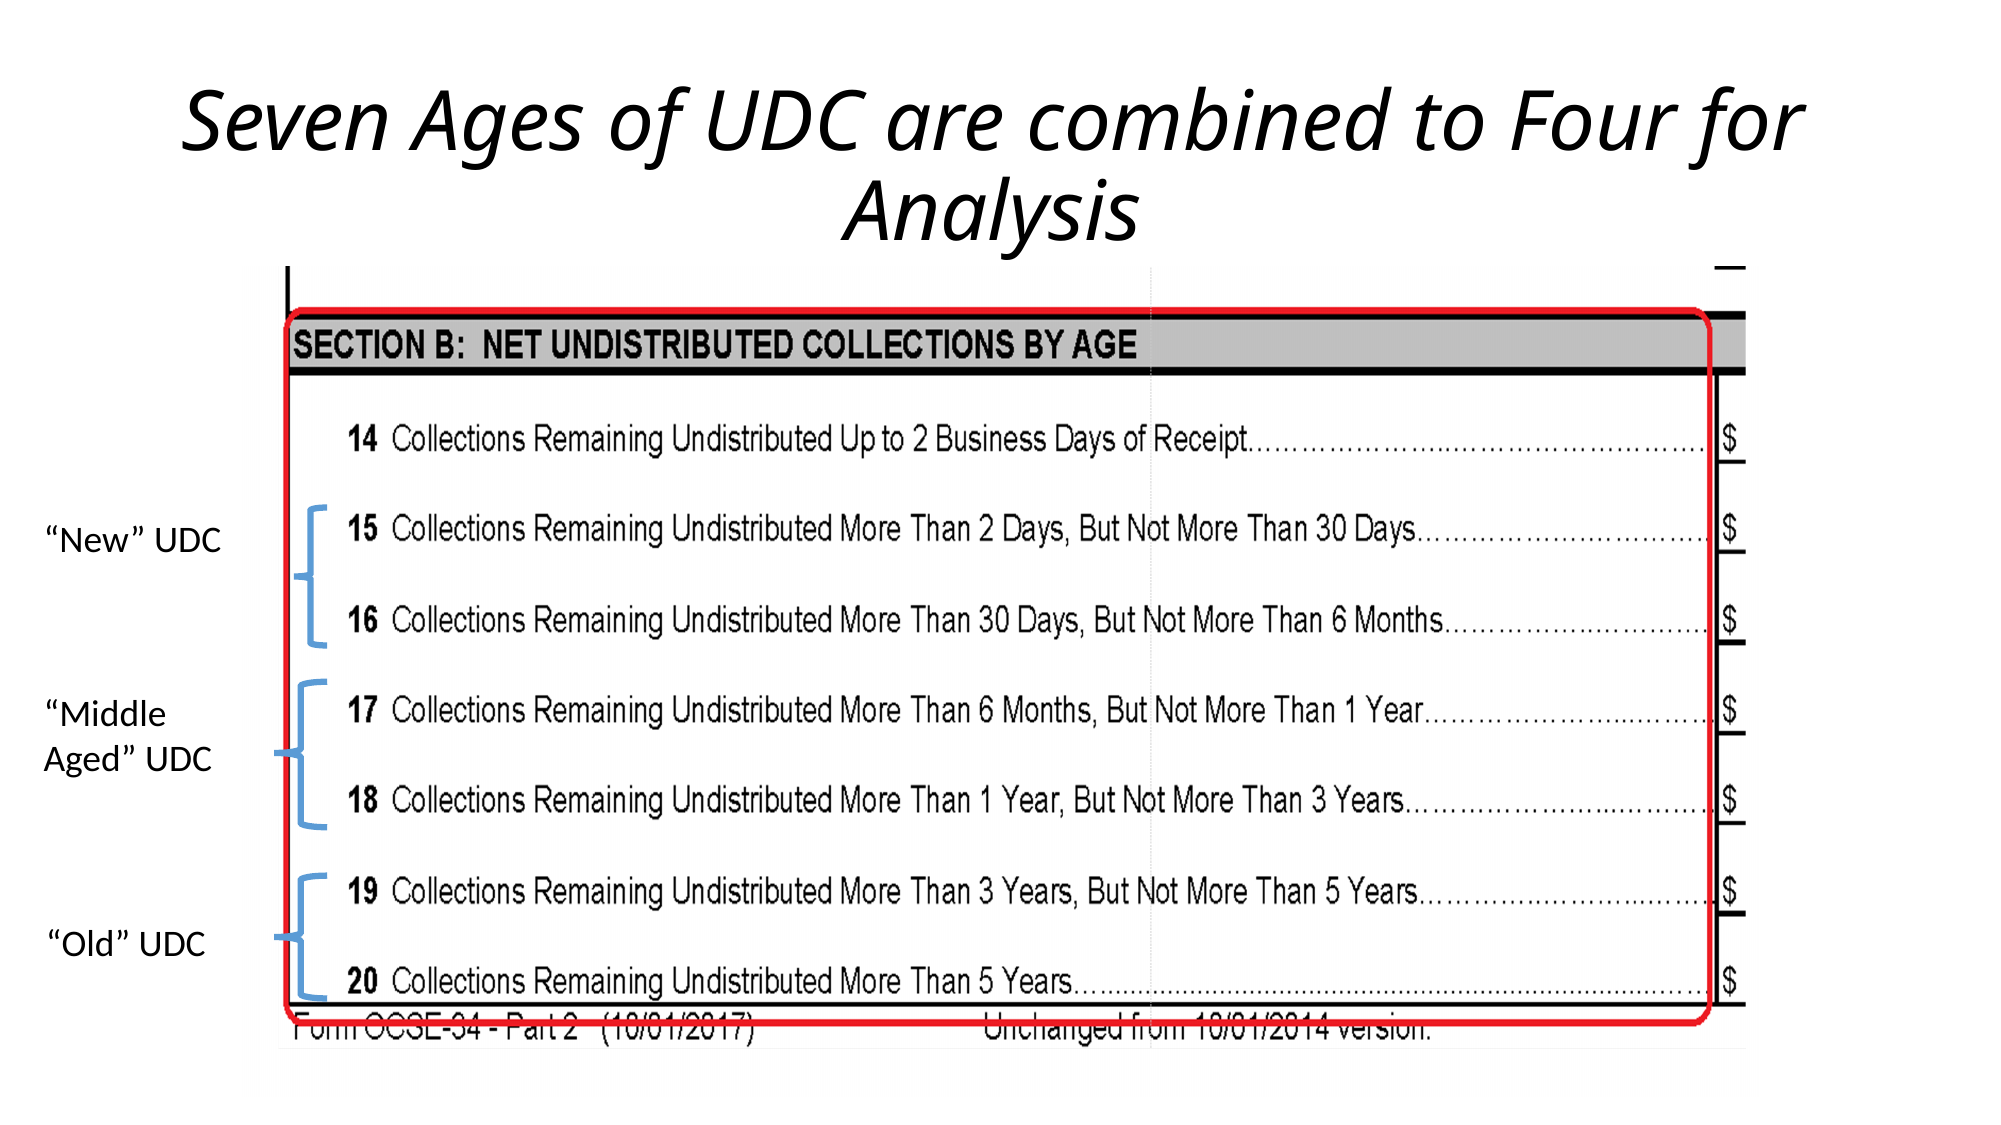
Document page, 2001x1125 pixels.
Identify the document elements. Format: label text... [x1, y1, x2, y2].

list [241, 266, 1759, 1097]
title Seven Ages of UDC are combined to Four for Analysis [87, 59, 1900, 278]
text_box “Middle Aged” UDC [28, 681, 241, 787]
text_box “Old” UDC [31, 912, 241, 972]
text_box “New” UDC [28, 507, 241, 568]
